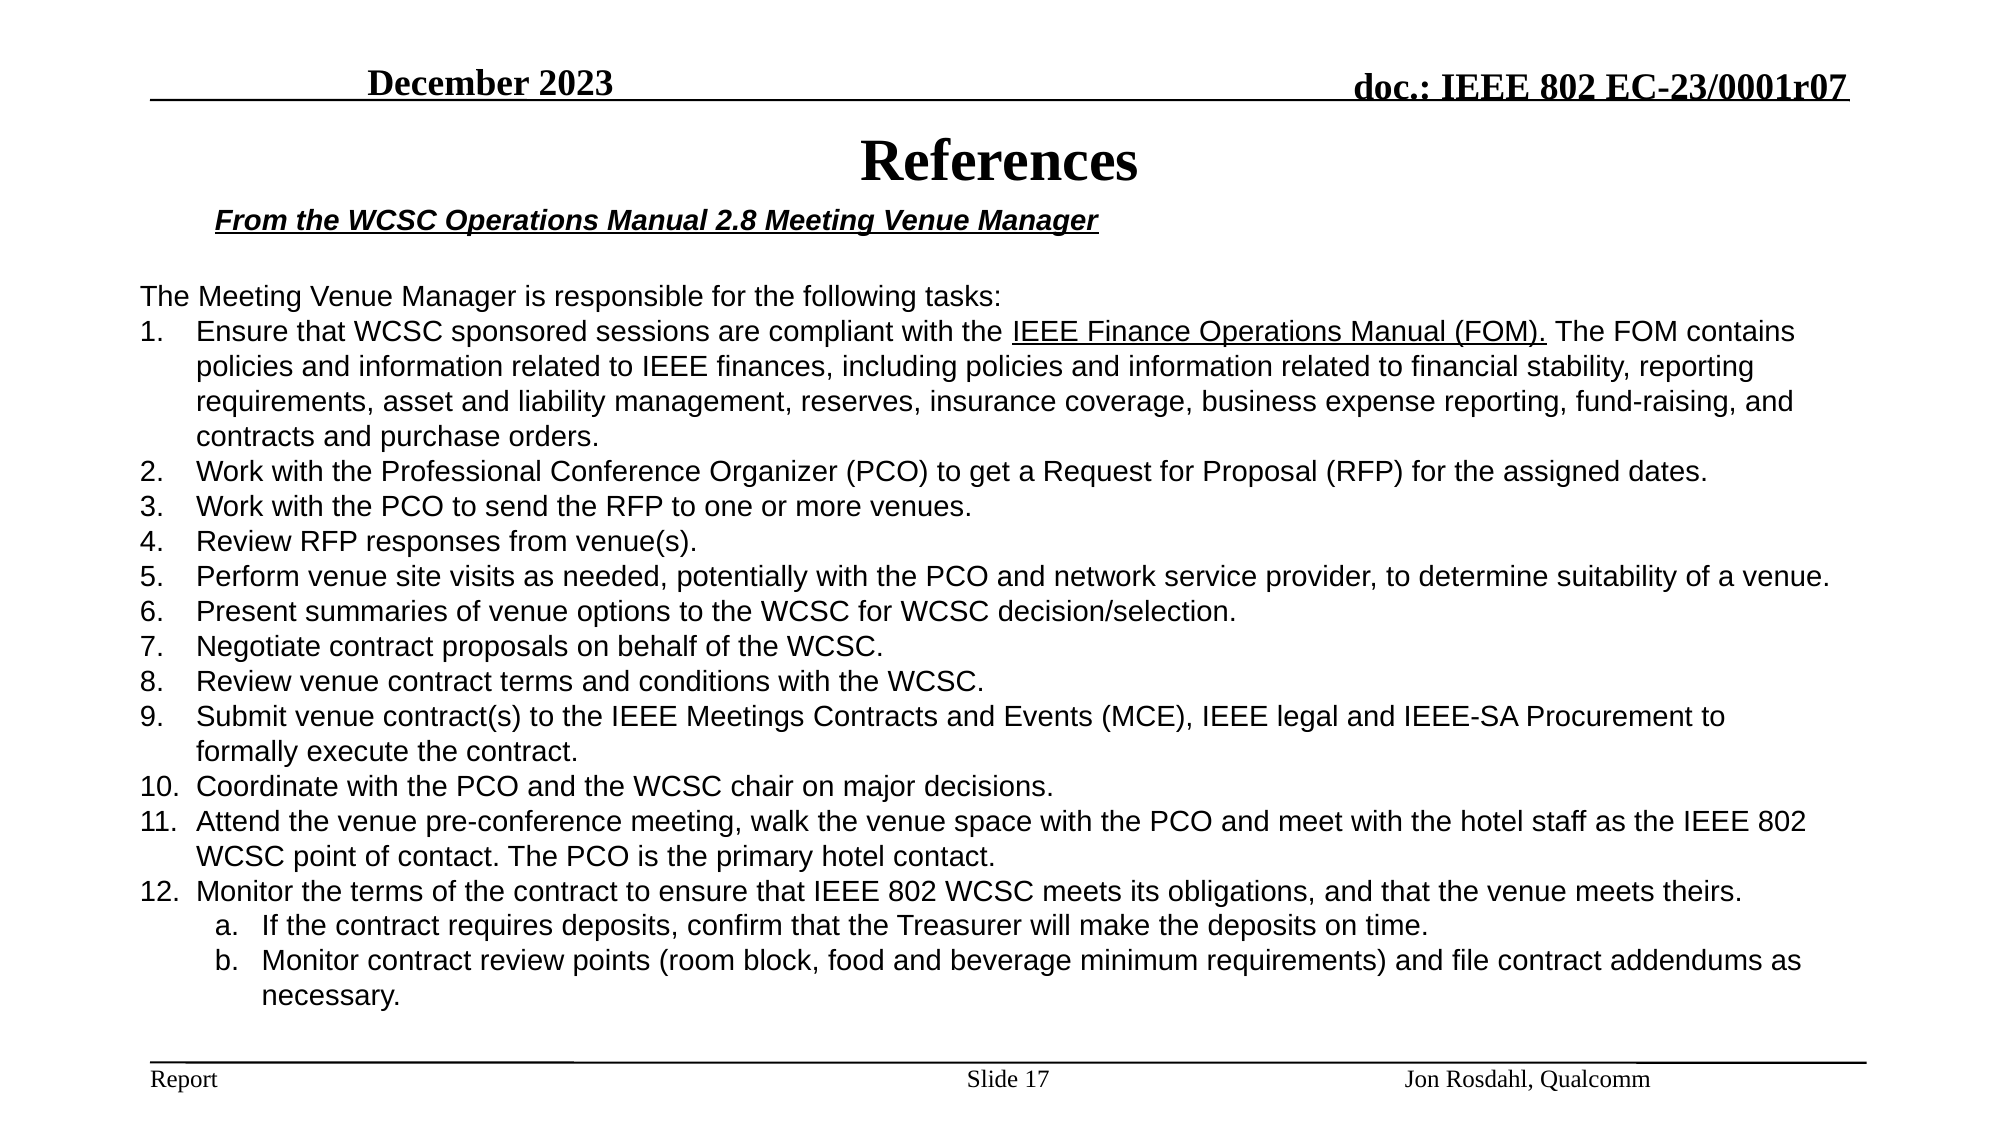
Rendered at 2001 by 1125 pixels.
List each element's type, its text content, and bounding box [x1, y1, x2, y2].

title References [362, 112, 1638, 193]
slide_number Slide 17 [950, 1061, 1067, 1123]
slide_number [366, 58, 757, 104]
text_box From the WCSC Operations Manual 2.8 Meeting Venue Manager The Meeting Venue Manager is responsible for the following tasks: Ensure that WCSC sponsored sessions are compliant with the IEEE Finance Operations Manual (FOM). The FOM contains policies and information related to IEEE finances, including policies and information related to financial stability, reporting requirements, asset and liability management, reserves, insurance coverage, business expense reporting, fund-raising, and contracts and purchase orders. Work with the Professional Conference Organizer (PCO) to get a Request for Proposal (RFP) for the assigned dates. Work with the PCO to send the RFP to one or more venues. Review RFP responses from venue(s). Perform venue site visits as needed, potentially with the PCO and network service provider, to determine suitability of a venue. Present summaries of venue options to the WCSC for WCSC decision/selection. Negotiate contract proposals on behalf of the WCSC. Review venue contract terms and conditions with the WCSC. Submit venue contract(s) to the IEEE Meetings Contracts and Events (MCE), IEEE legal and IEEE-SA Procurement to formally execute the contract. Coordinate with the PCO and the WCSC chair on major decisions. Attend the venue pre-conference meeting, walk the venue space with the PCO and meet with the hotel staff as the IEEE 802 WCSC point of contact. The PCO is the primary hotel contact. Monitor the terms of the contract to ensure that IEEE 802 WCSC meets its obligations, and that the venue meets theirs. If the contract requires deposits, confirm that the Treasurer will make the deposits on time. Monitor contract review points (room block, food and beverage minimum requirements) and file contract addendums as necessary. [124, 193, 1850, 1019]
footer Jon Rosdahl, Qualcomm [1269, 1061, 1652, 1093]
